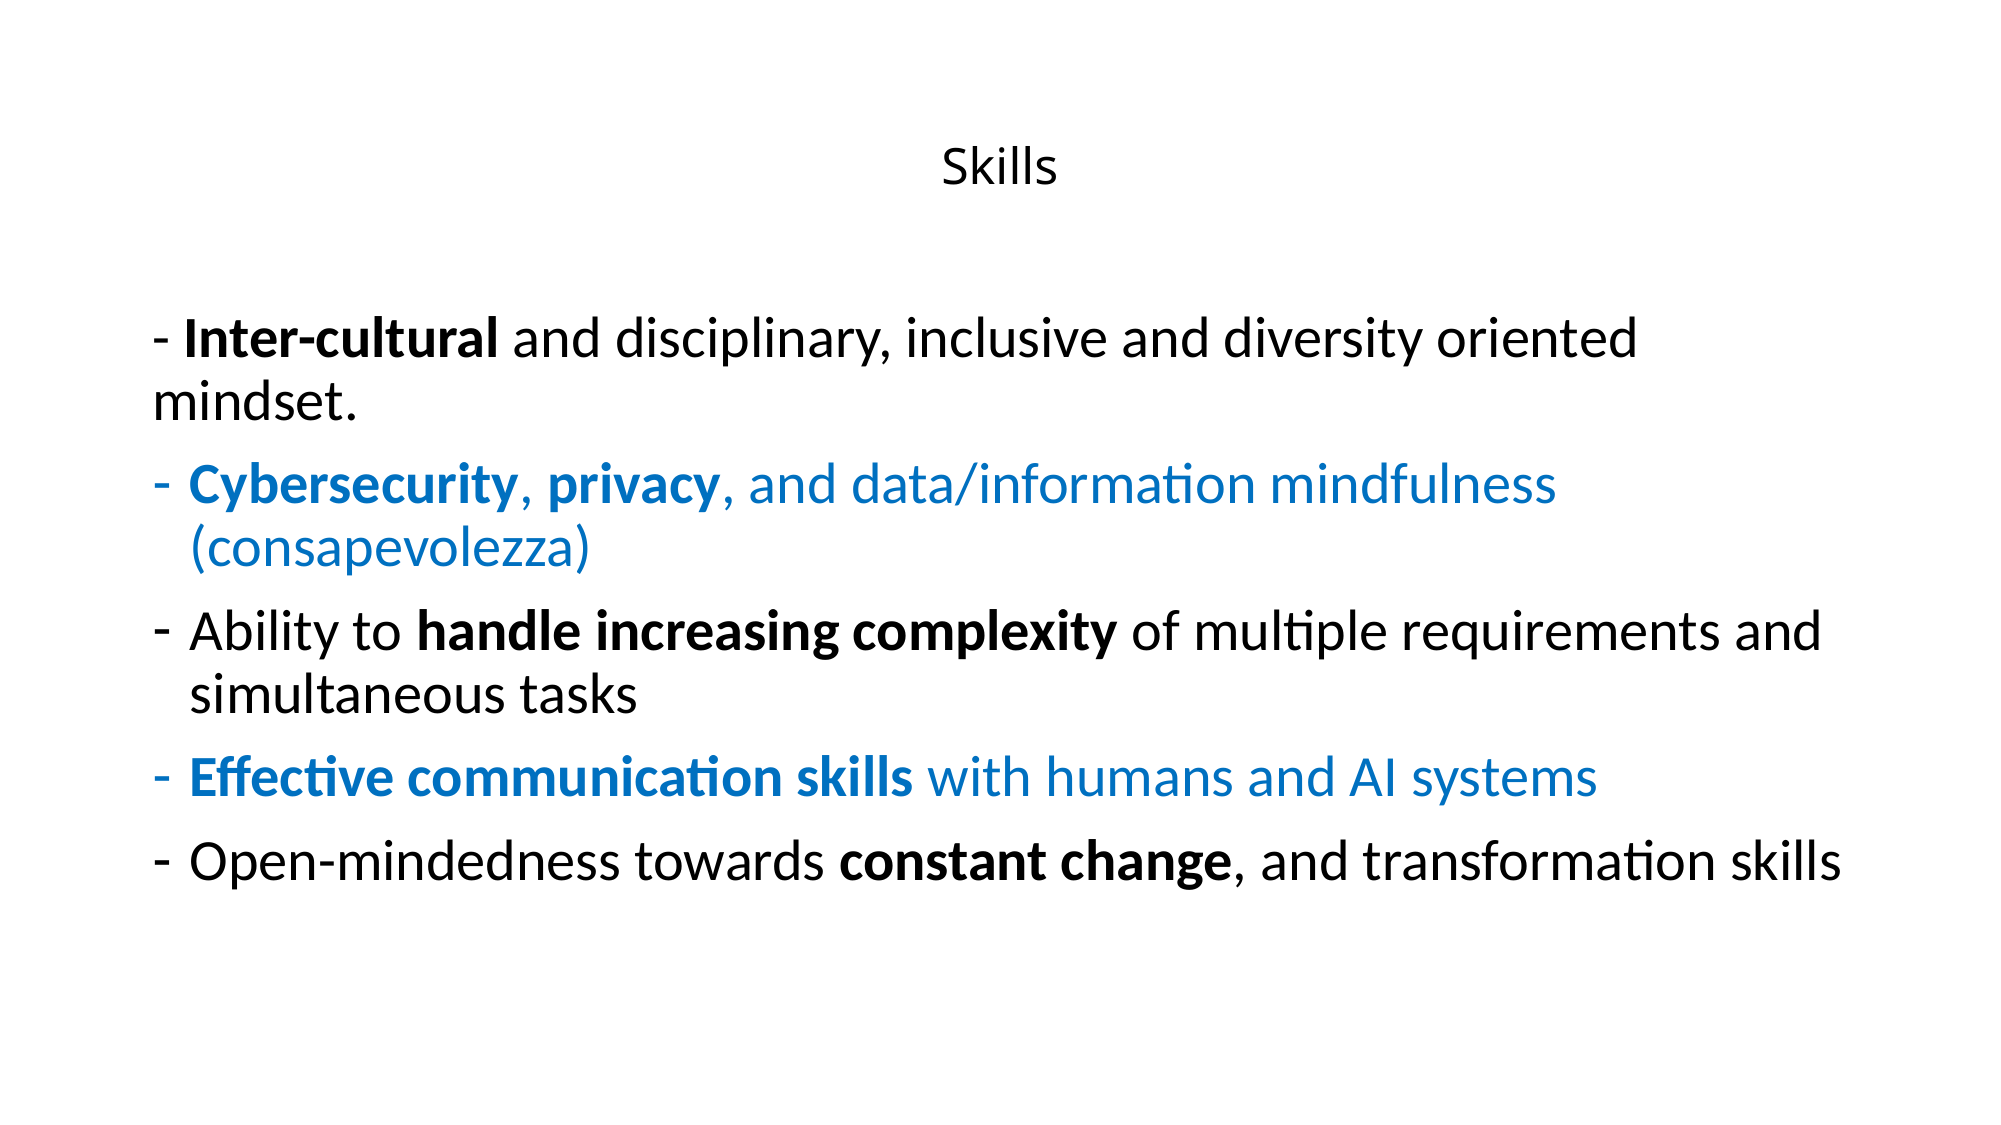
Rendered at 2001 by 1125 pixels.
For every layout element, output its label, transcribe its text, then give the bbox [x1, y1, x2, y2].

list - Inter-cultural and disciplinary, inclusive and diversity oriented mindset. Cybersecurity, privacy, and data/information mindfulness (consapevolezza) Ability to handle increasing complexity of multiple requirements and simultaneous tasks Effective communication skills with humans and AI systems Open-mindedness towards constant change, and transformation skills [137, 299, 1863, 1014]
title Skills [137, 59, 1863, 278]
